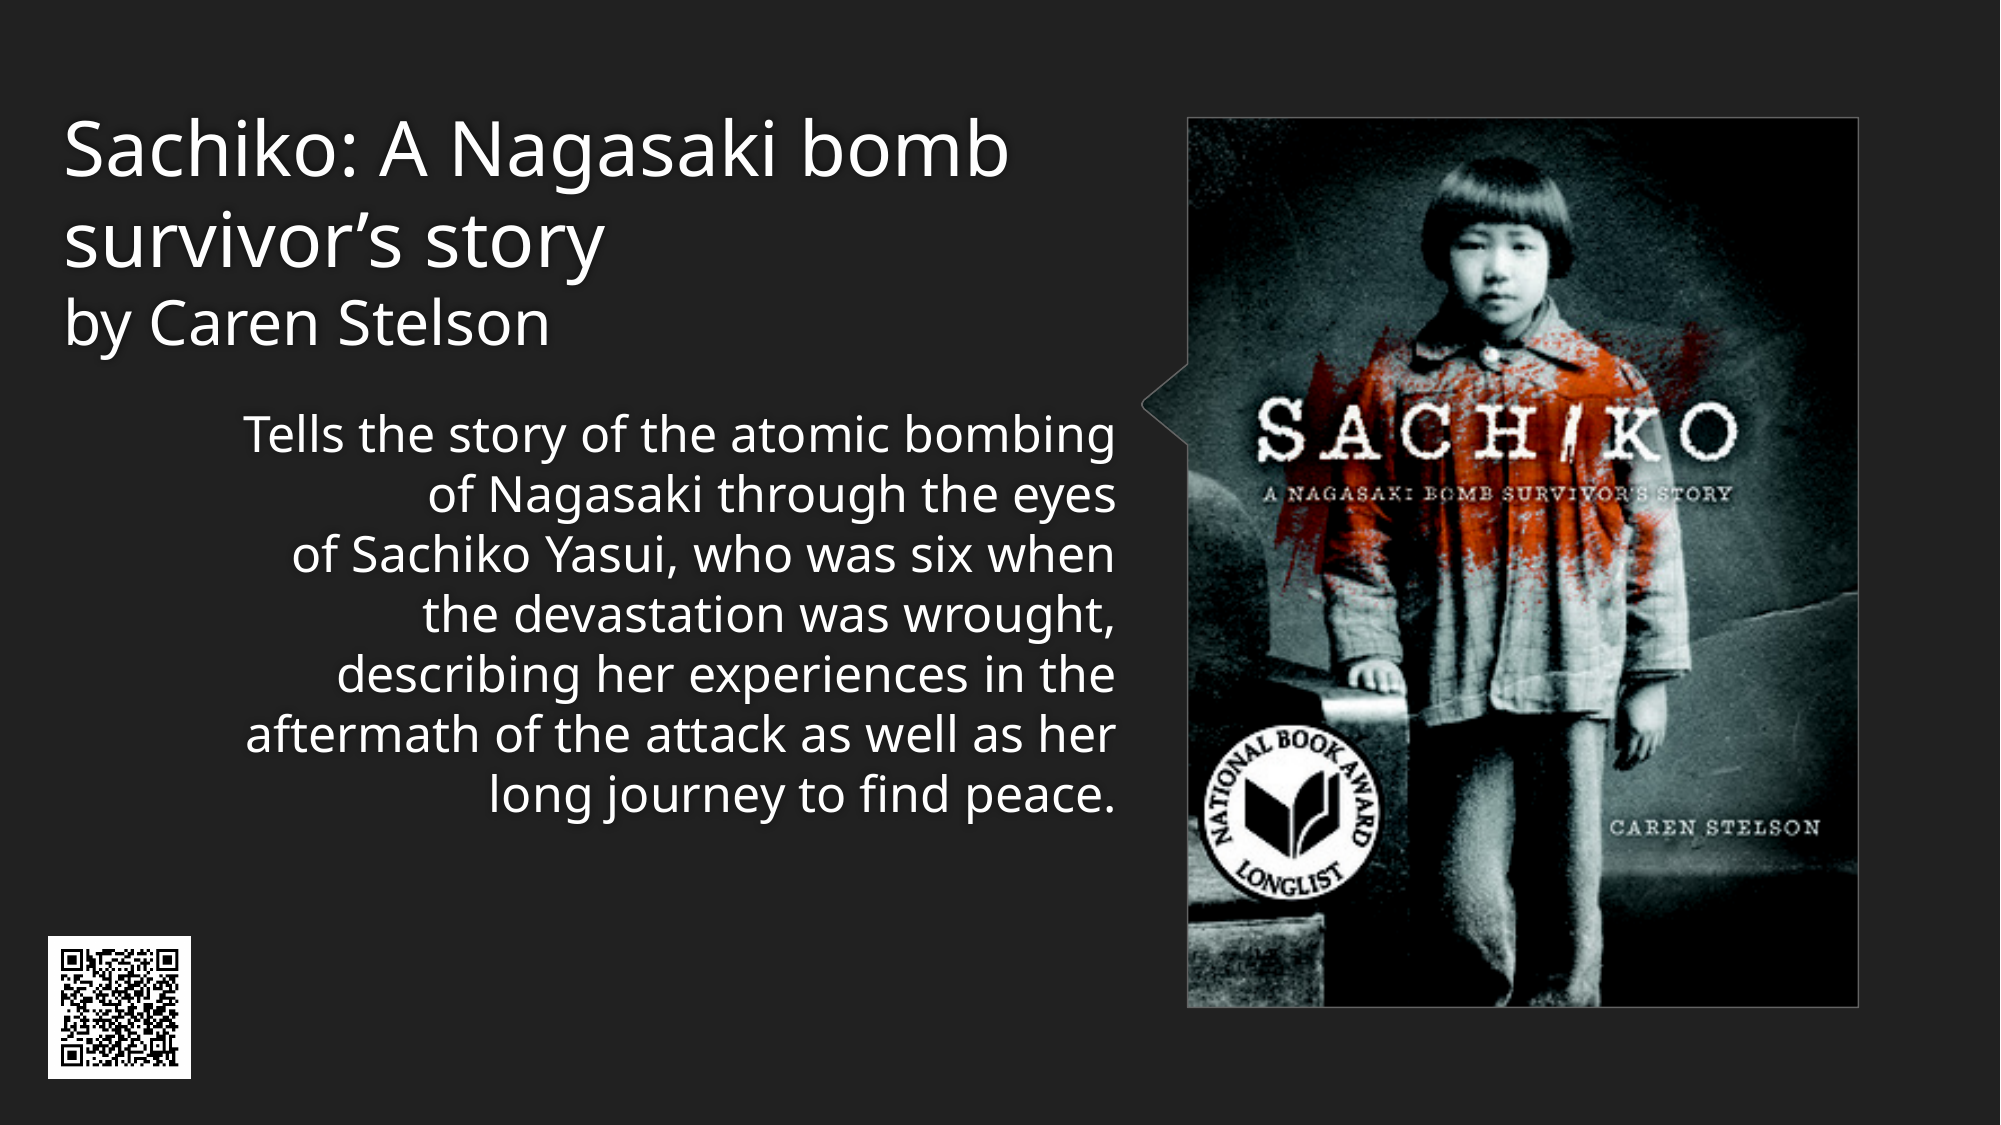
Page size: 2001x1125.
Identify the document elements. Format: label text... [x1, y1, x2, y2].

title Sachiko: A Nagasaki bomb survivor’s story by Caren Stelson [48, 91, 1194, 366]
picture [48, 935, 192, 1079]
list Tells the story of the atomic bombing of Nagasaki through the eyes of Sachiko Yasui, who was six when the devastation was wrought, describing her experiences in the aftermath of the attack as well as her long journey to find peace. [202, 395, 1133, 972]
picture [1141, 117, 1859, 1008]
